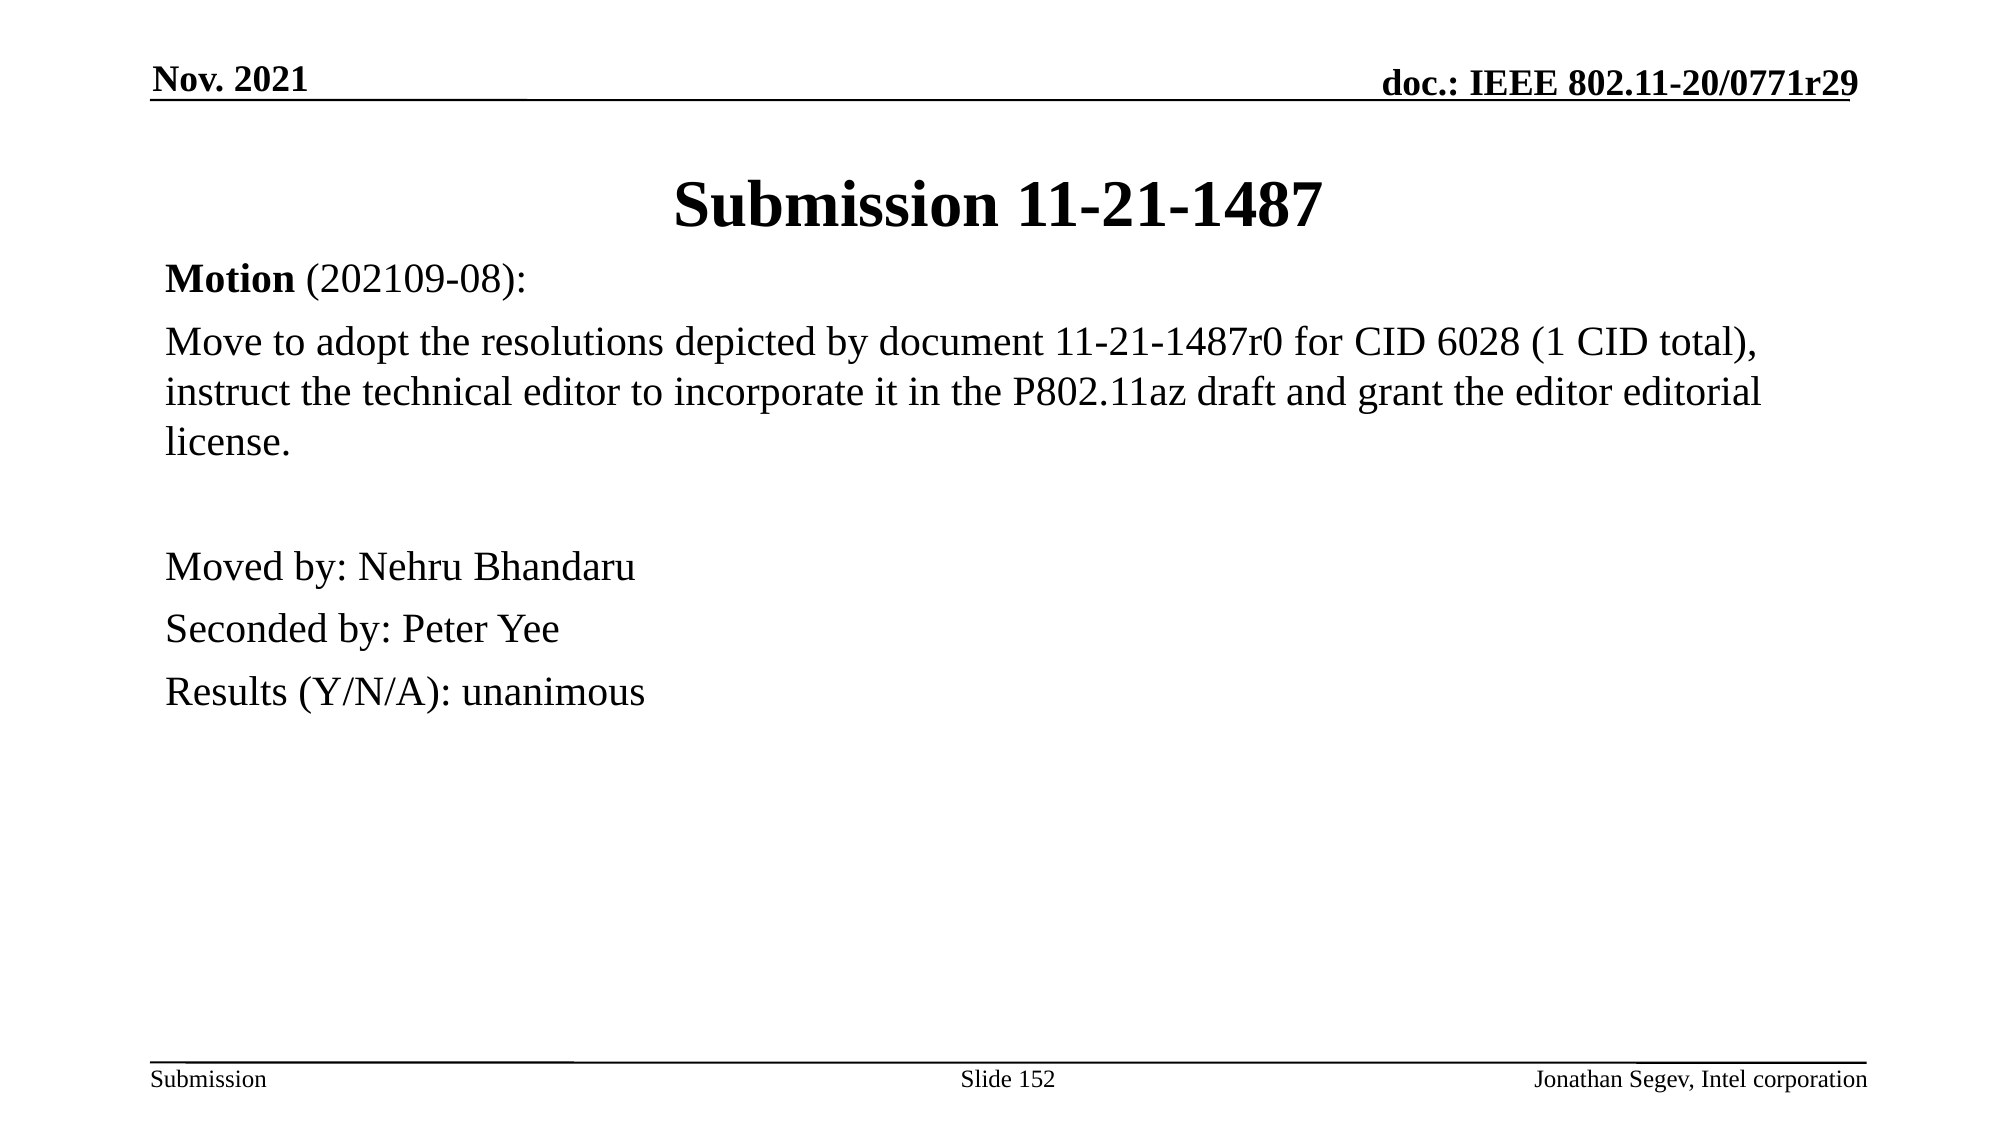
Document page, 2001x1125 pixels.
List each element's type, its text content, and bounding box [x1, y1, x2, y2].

slide_number Slide 152 [950, 1061, 1067, 1123]
footer Jonathan Segev, Intel corporation [1171, 1061, 1869, 1093]
title Submission 11-21-1487 [149, 112, 1850, 243]
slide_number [152, 54, 563, 100]
list Motion (202109-08): Move to adopt the resolutions depicted by document 11-21-1487r0 for CID 6028 (1 CID total), instruct the technical editor to incorporate it in the P802.11az draft and grant the editor editorial license. Moved by: Nehru Bhandaru Seconded by: Peter Yee Results (Y/N/A): unanimous [149, 243, 1850, 1000]
